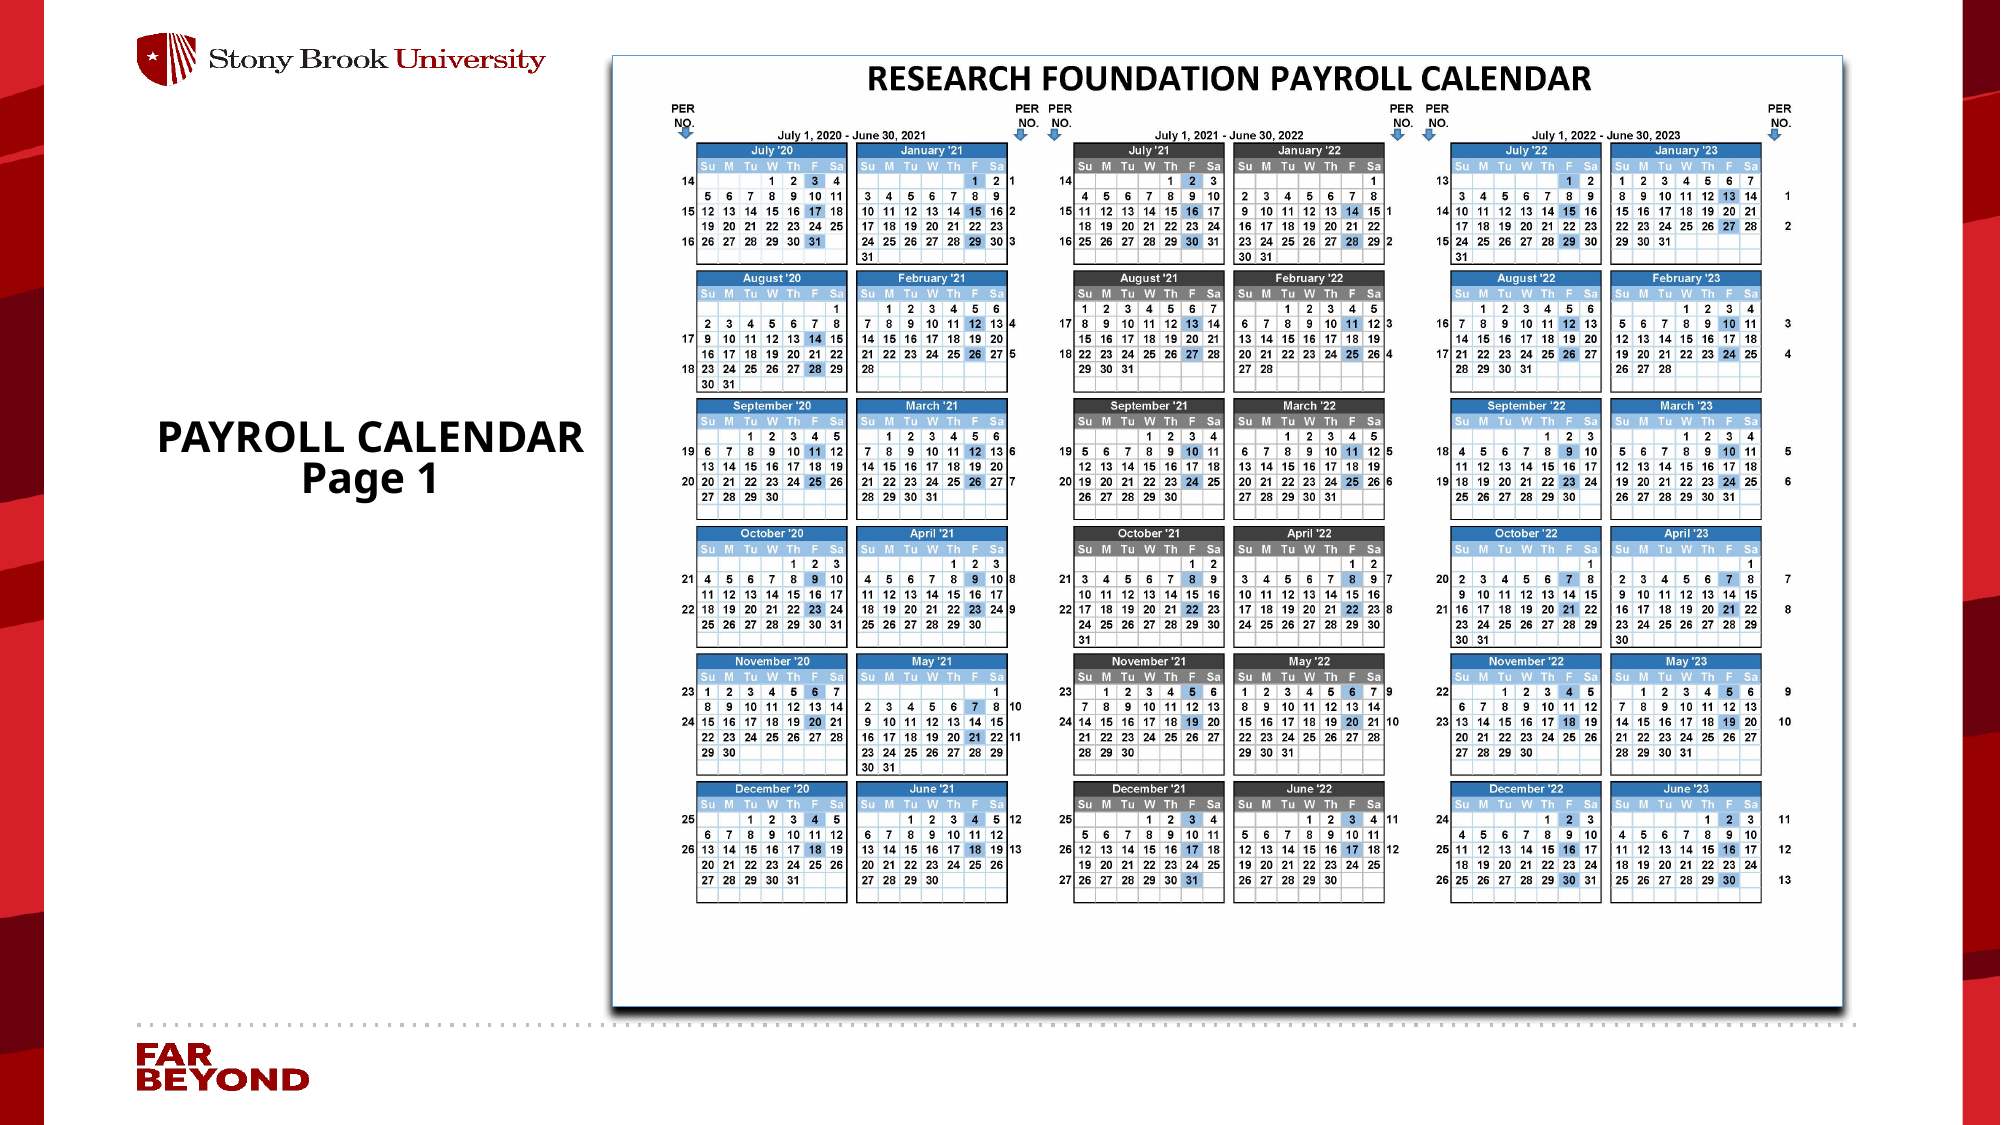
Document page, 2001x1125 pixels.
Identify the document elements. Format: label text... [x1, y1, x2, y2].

picture [137, 33, 546, 86]
picture [612, 55, 1843, 1007]
picture [0, 0, 44, 1125]
picture [137, 1043, 309, 1091]
picture [1963, 0, 2000, 1125]
title PAYROLL CALENDAR Page 1 [104, 412, 604, 563]
